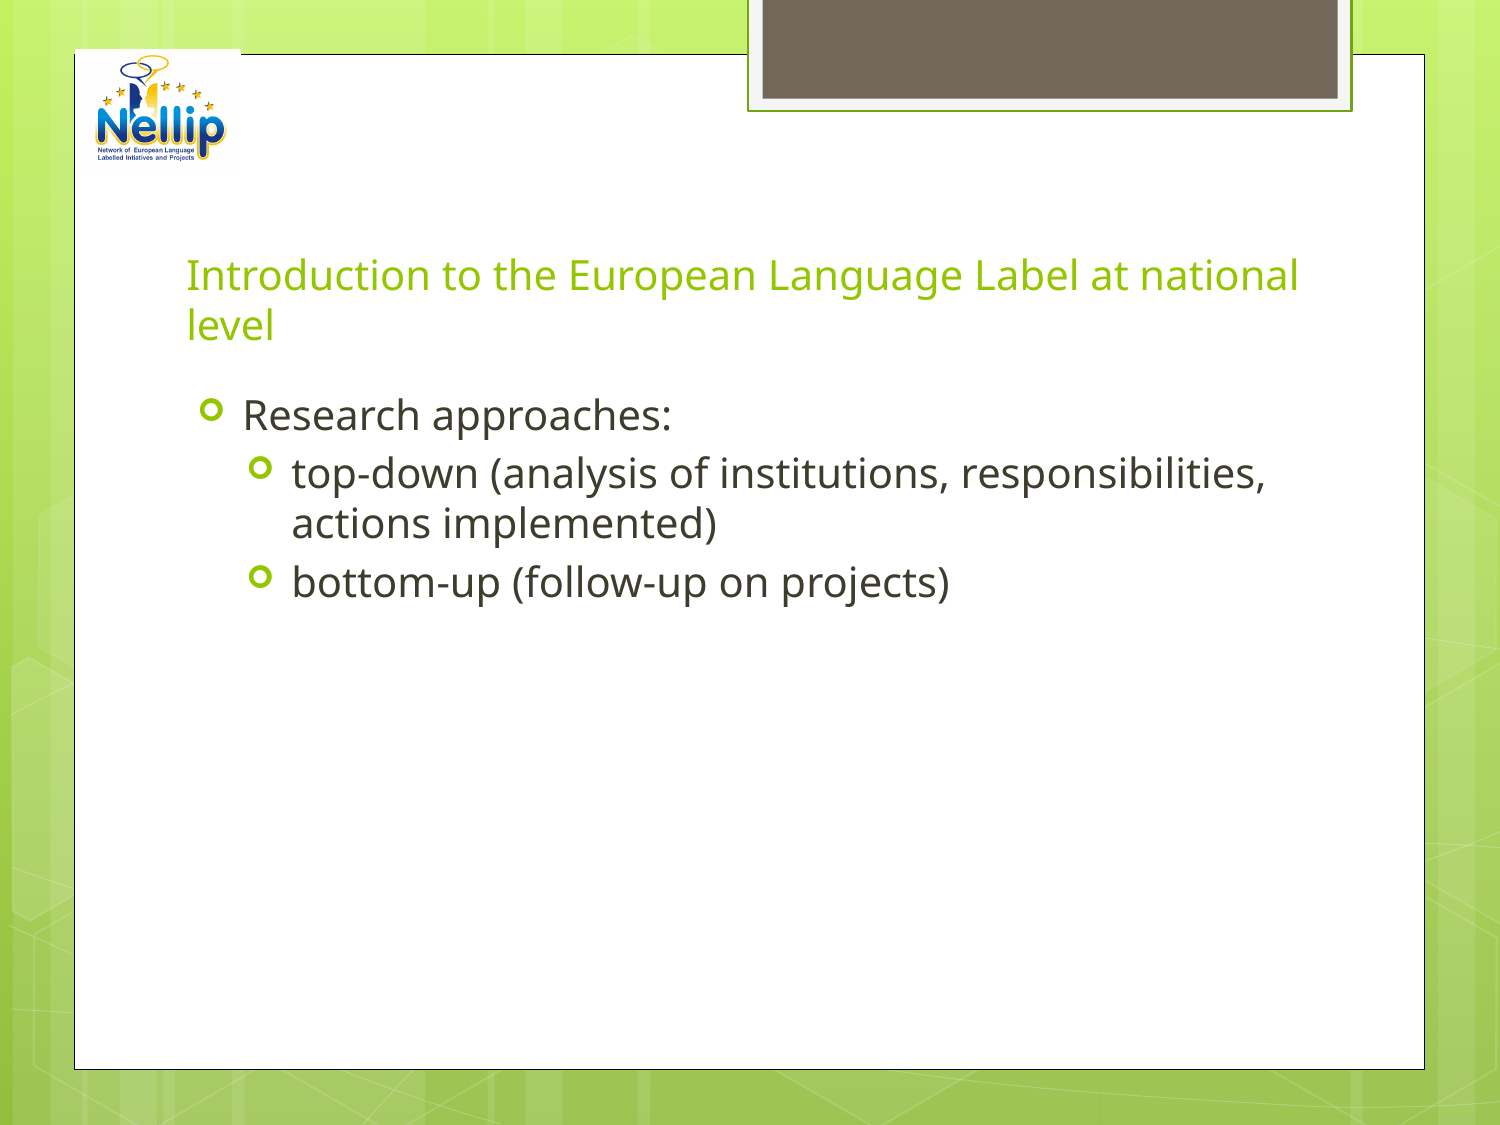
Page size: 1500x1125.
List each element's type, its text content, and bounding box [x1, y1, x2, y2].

title Introduction to the European Language Label at national level [171, 168, 1324, 357]
list Research approaches: top-down (analysis of institutions, responsibilities, actions implemented) bottom-up (follow-up on projects) [171, 381, 1283, 957]
picture [74, 49, 242, 170]
